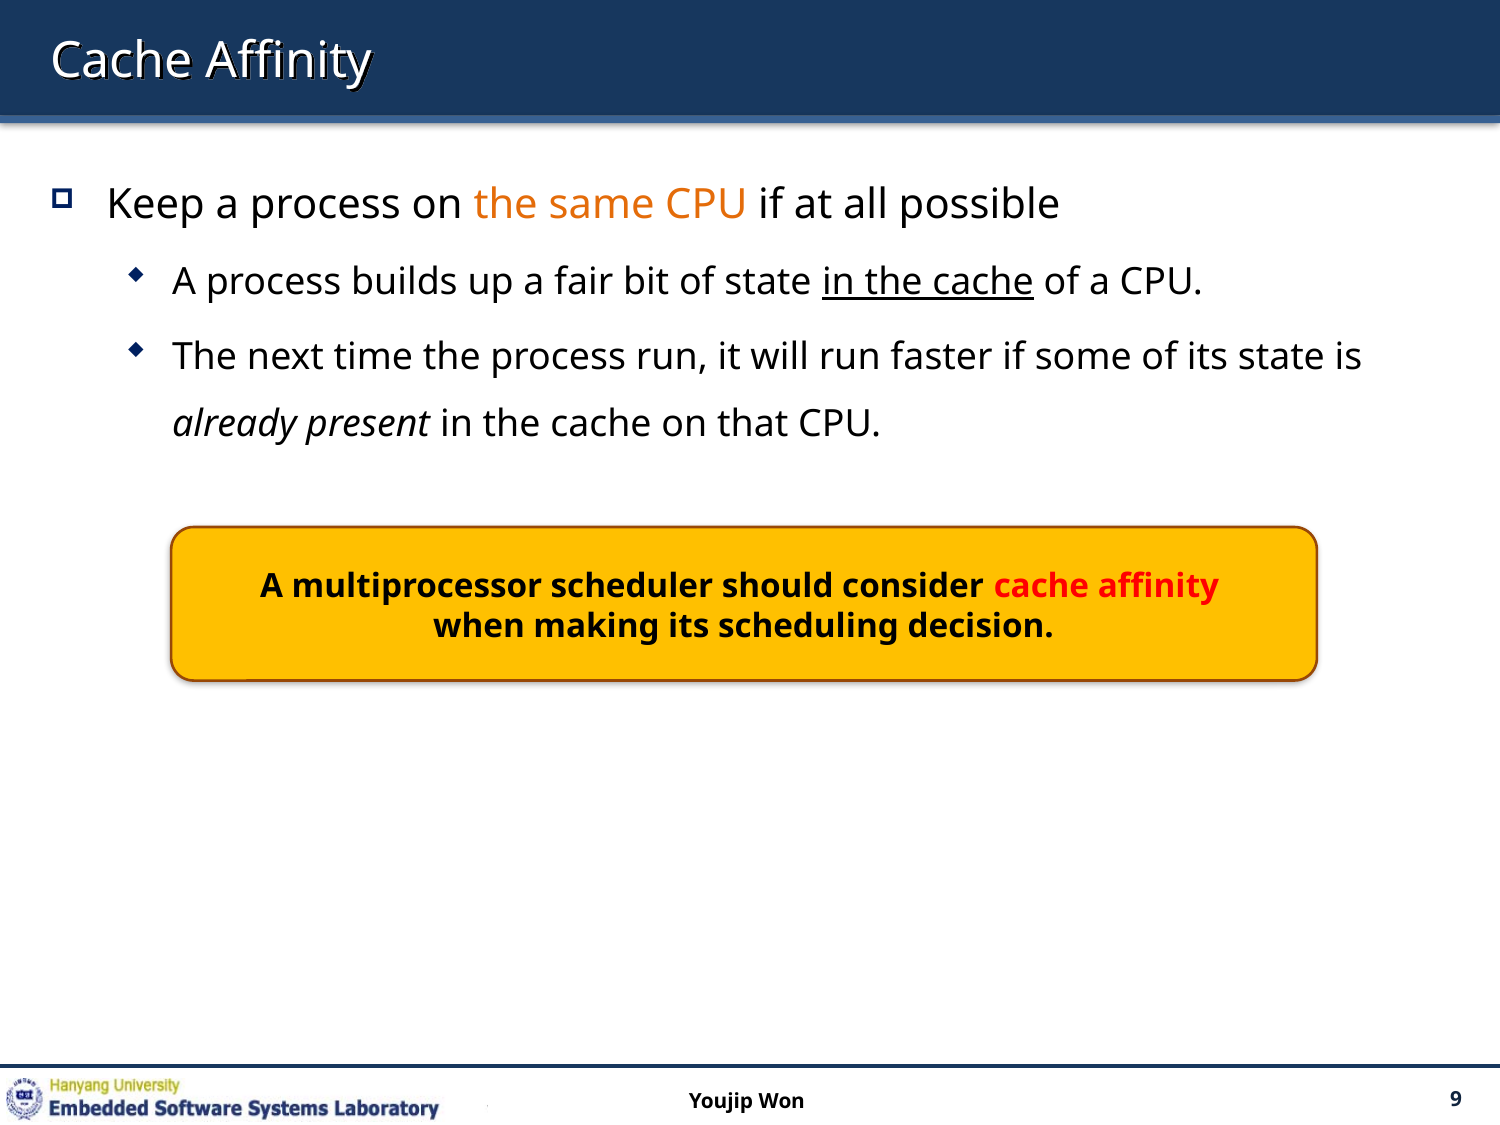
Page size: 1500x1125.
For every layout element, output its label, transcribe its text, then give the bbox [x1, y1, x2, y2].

title Cache Affinity [34, 8, 1477, 106]
picture [6, 1078, 488, 1122]
text_box A multiprocessor scheduler should consider cache affinity when making its scheduling decision. [168, 523, 1321, 684]
slide_number 9 [1306, 1081, 1483, 1118]
footer Youjip Won [497, 1079, 997, 1117]
list Keep a process on the same CPU if at all possible A process builds up a fair bit of state in the cache of a CPU. The next time the process run, it will run faster if some of its state is already present in the cache on that CPU. [34, 144, 1477, 1048]
